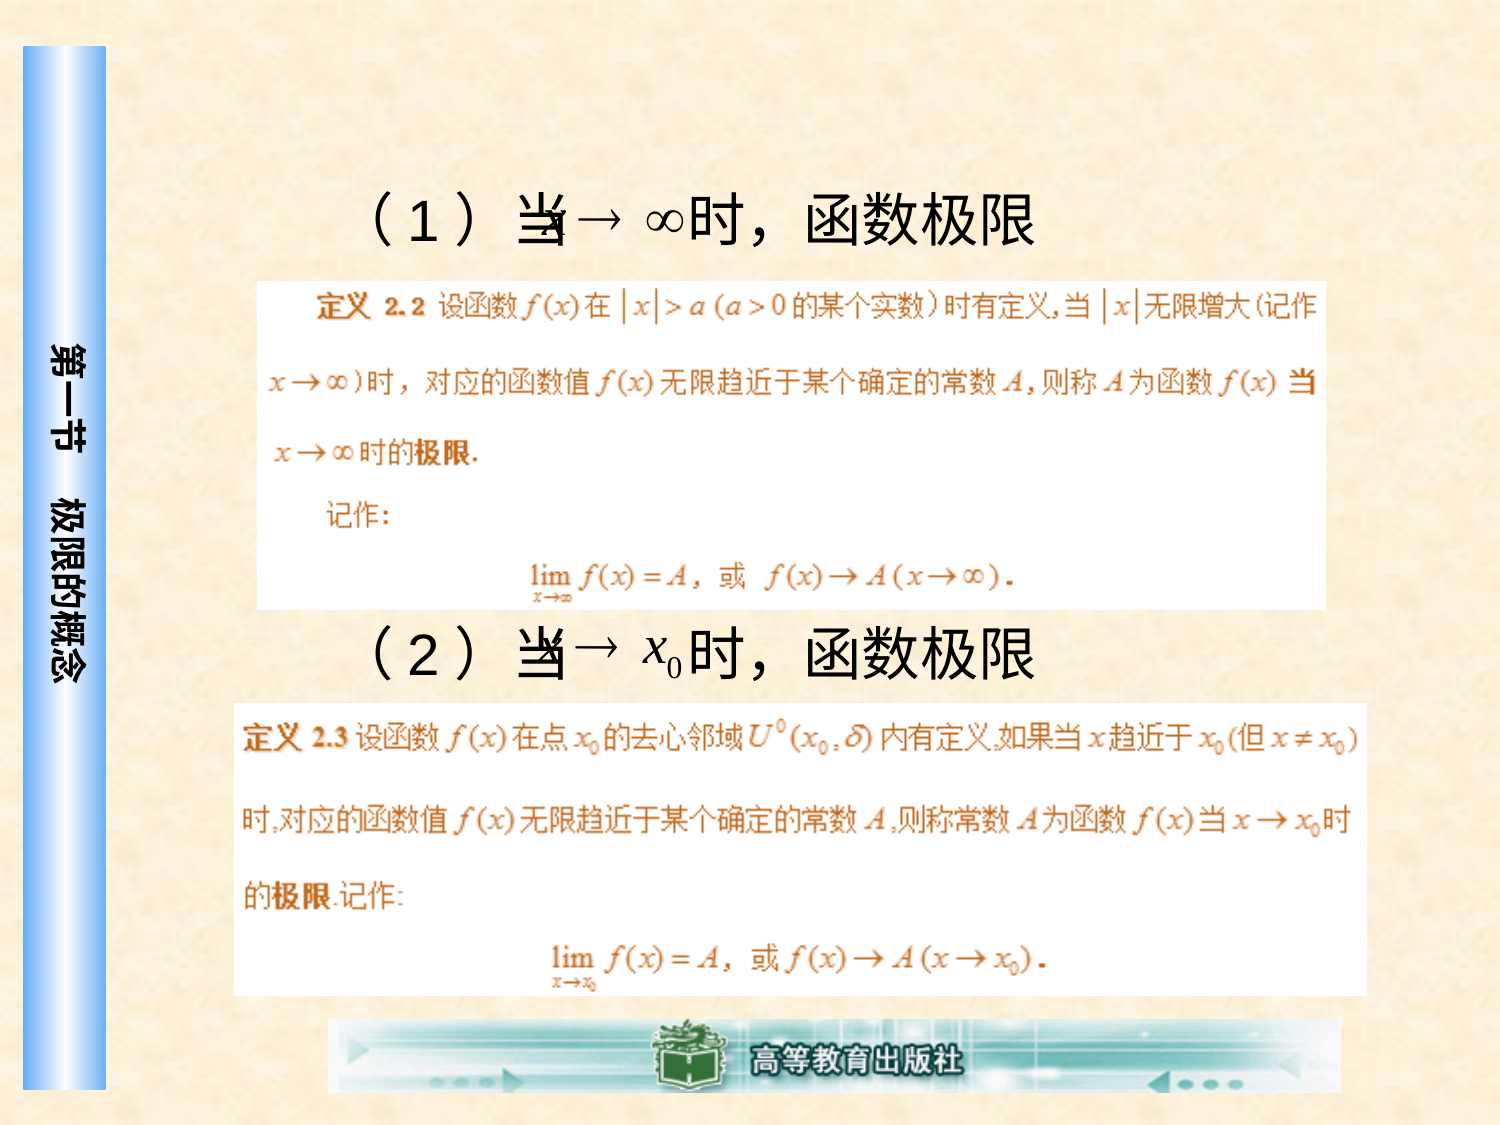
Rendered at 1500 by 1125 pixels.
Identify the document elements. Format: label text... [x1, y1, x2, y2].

text_box （1）当 时，函数极限 [320, 175, 1053, 261]
picture [0, 1, 1500, 1125]
text_box （2）当 时，函数极限 [696, 618, 1053, 695]
text_box 第一节 极限的概念 [23, 328, 100, 739]
text_box [23, 46, 106, 1090]
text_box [527, 618, 692, 692]
text_box （2）当 时，函数极限 [320, 618, 522, 695]
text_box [515, 198, 695, 258]
